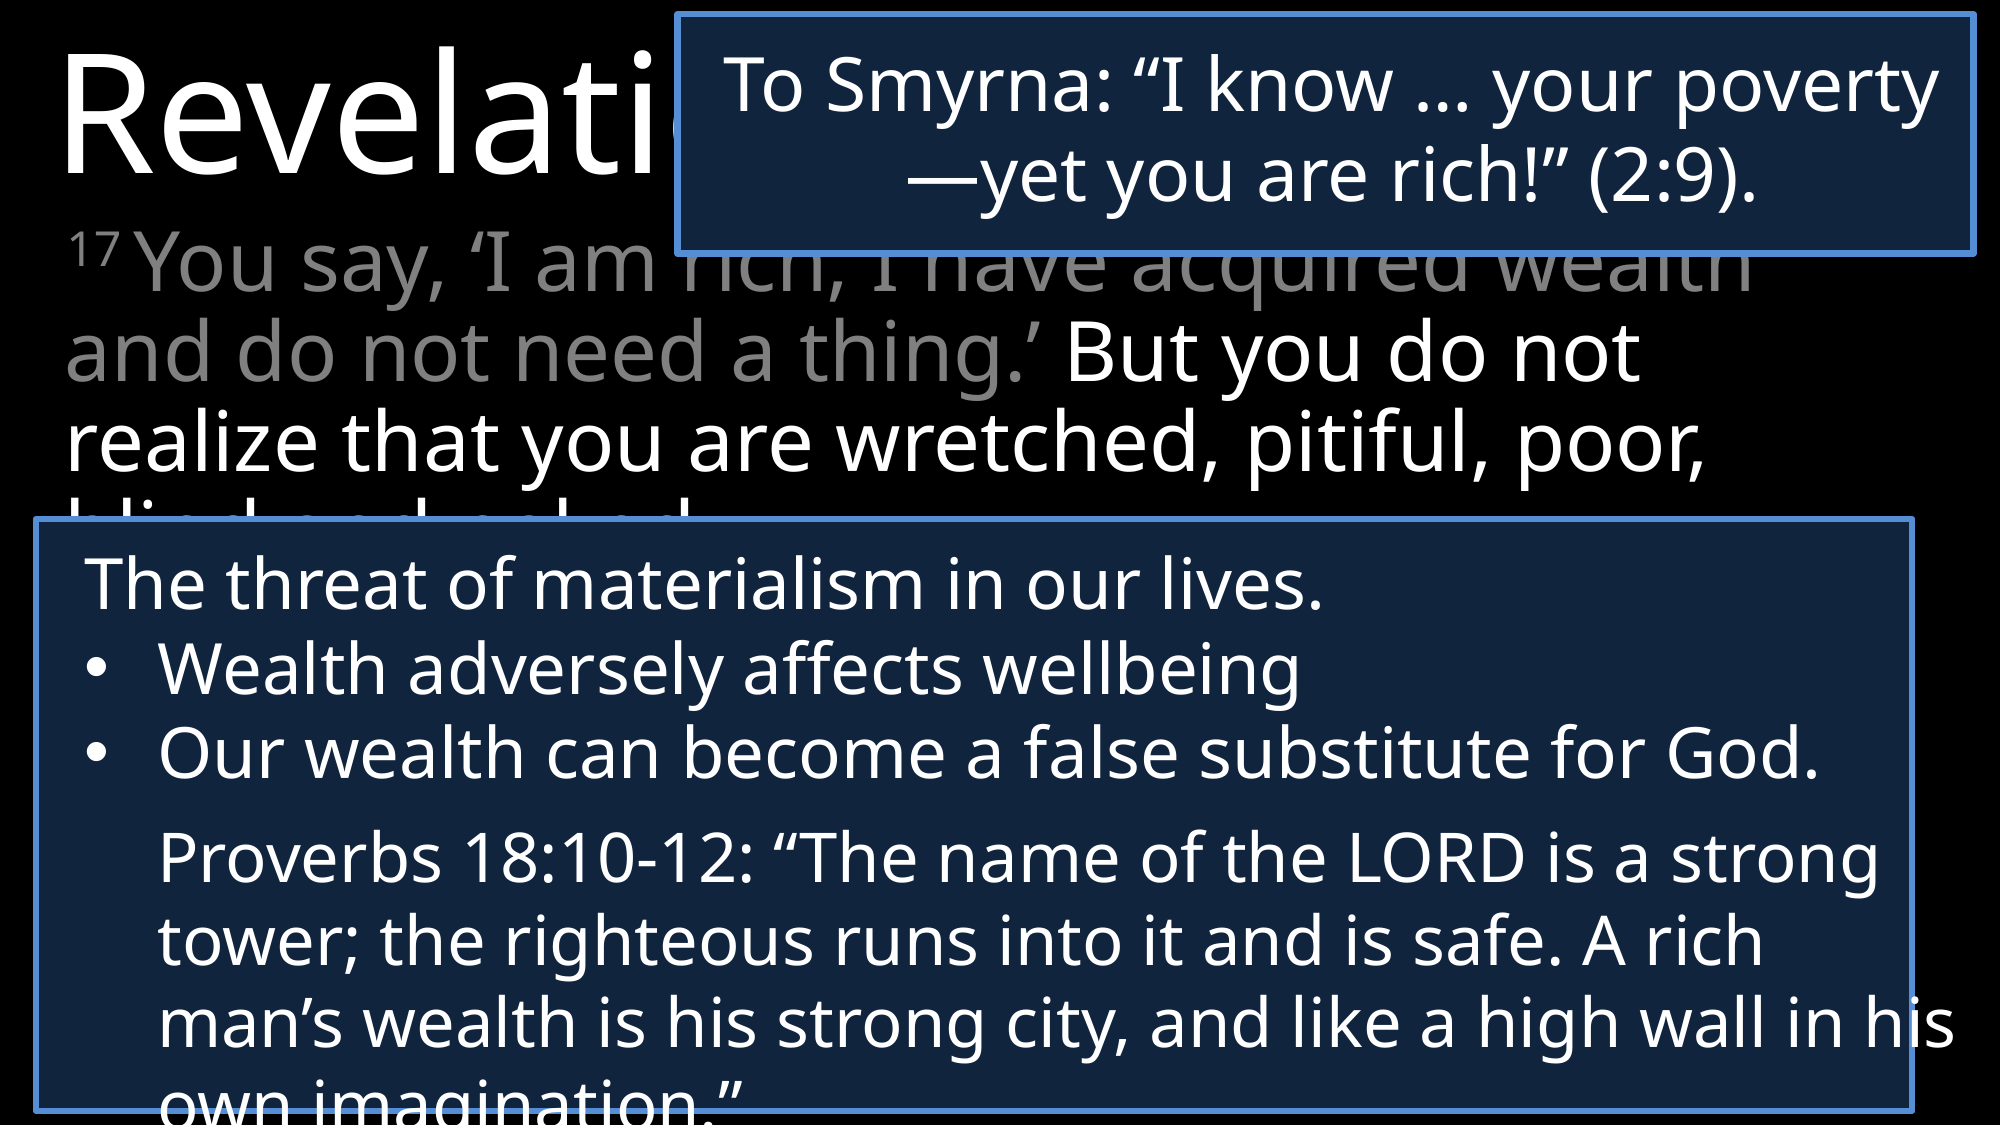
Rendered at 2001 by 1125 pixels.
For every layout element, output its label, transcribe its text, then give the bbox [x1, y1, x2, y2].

text_box The threat of materialism in our lives. Wealth adversely affects wellbeing Our wealth can become a false substitute for God. Proverbs 18:10-12: “The name of the LORD is a strong tower; the righteous runs into it and is safe. A rich man’s wealth is his strong city, and like a high wall in his own imagination.” [67, 531, 1982, 1125]
text_box Revelation 3 [37, 0, 1838, 215]
text_box [677, 14, 1974, 254]
text_box 17 You say, ‘I am rich; I have acquired wealth and do not need a thing.’ But you do not realize that you are wretched, pitiful, poor, blind and naked. [49, 215, 1943, 531]
text_box To Smyrna: “I know … your poverty—yet you are rich!” (2:9). [688, 29, 1974, 224]
text_box [35, 518, 1913, 1111]
